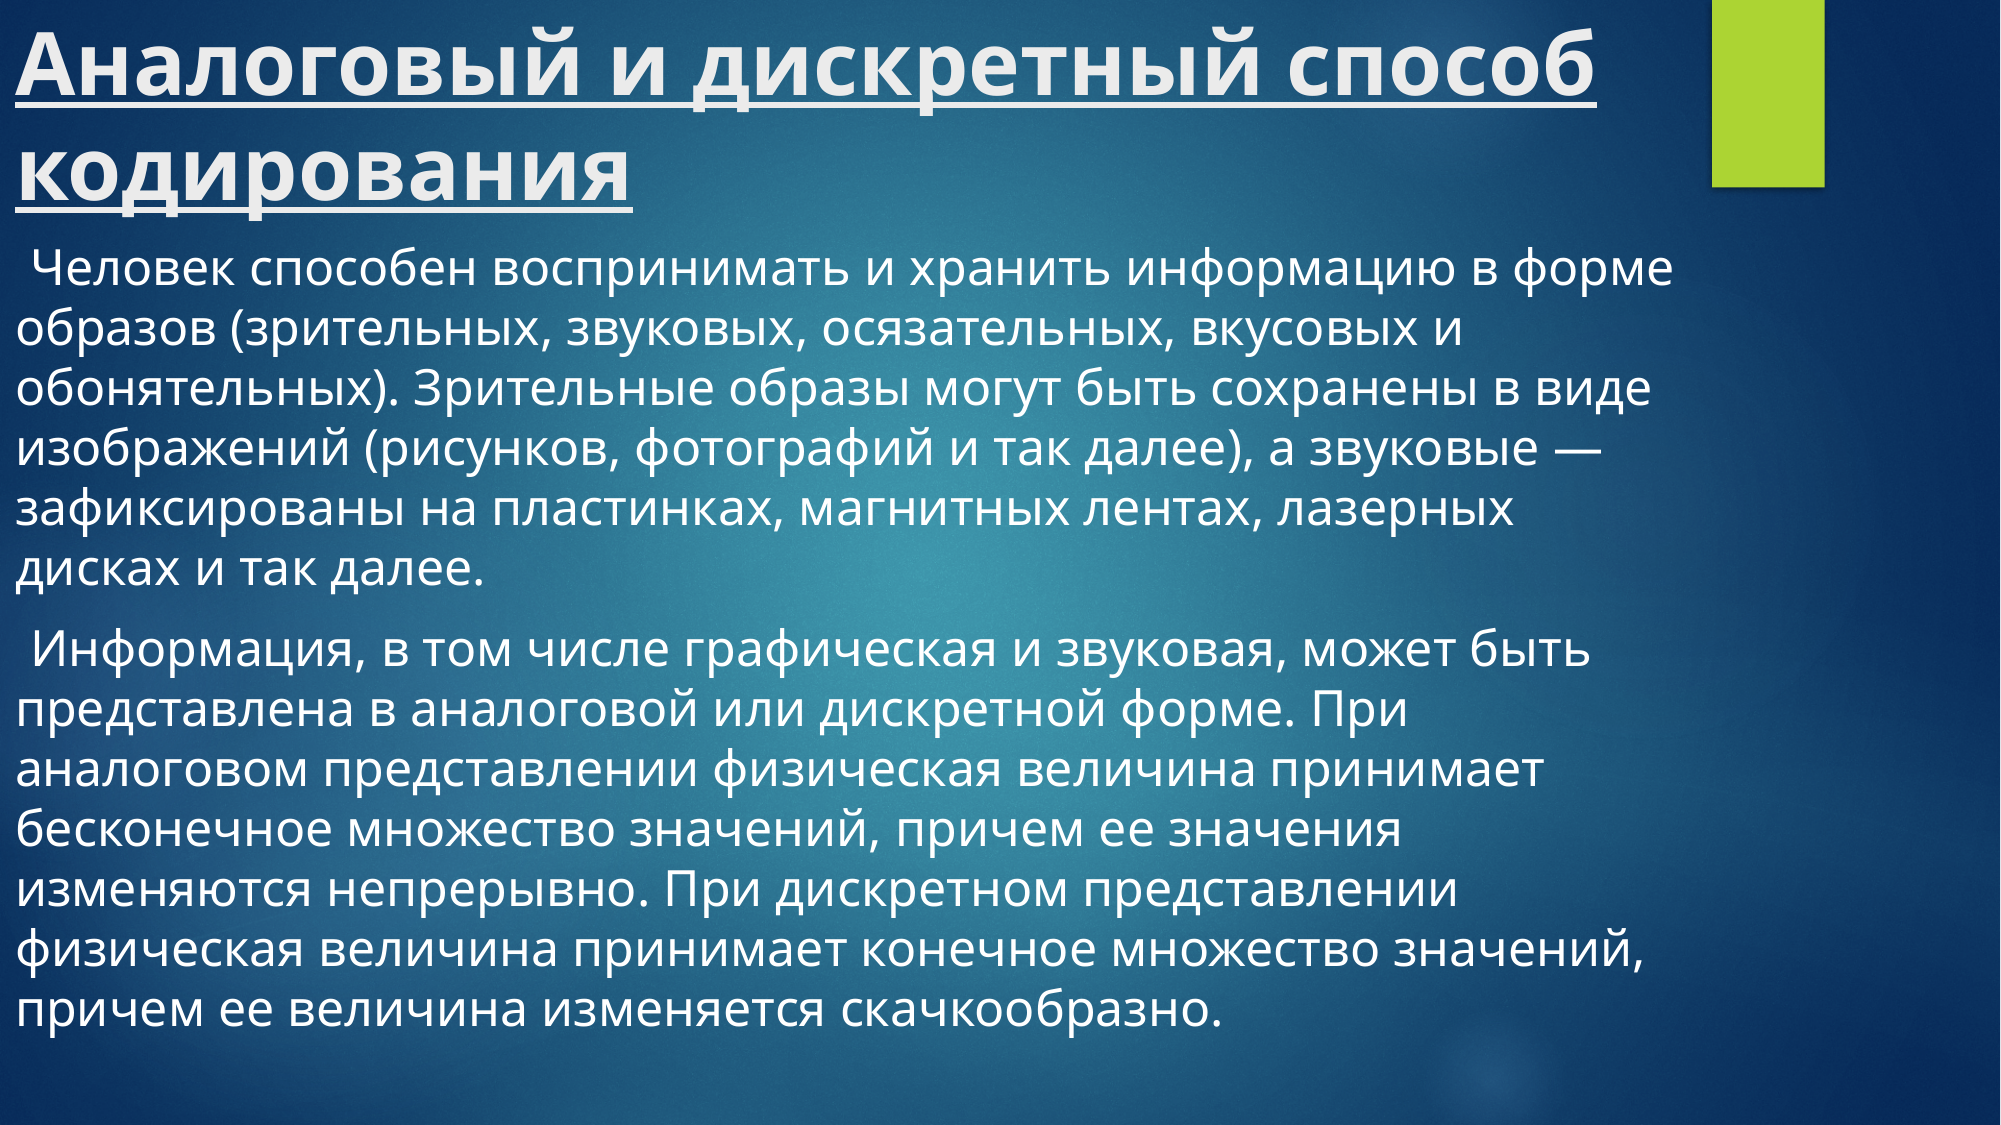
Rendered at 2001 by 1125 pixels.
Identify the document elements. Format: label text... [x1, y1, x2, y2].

list Человек способен воспринимать и хранить информацию в форме образов (зрительных, звуковых, осязательных, вкусовых и обонятельных). Зрительные образы могут быть сохранены в виде изображений (рисунков, фотографий и так далее), а звуковые — зафиксированы на пластинках, магнитных лентах, лазерных дисках и так далее. Информация, в том числе графическая и звуковая, может быть представлена в аналоговой или дискретной форме. При аналоговом представлении физическая величина принимает бесконечное множество значений, причем ее значения изменяются непрерывно. При дискретном представлении физическая величина принимает конечное множество значений, причем ее величина изменяется скачкообразно. [0, 228, 1710, 1125]
title Аналоговый и дискретный способ кодирования [0, 0, 1710, 228]
